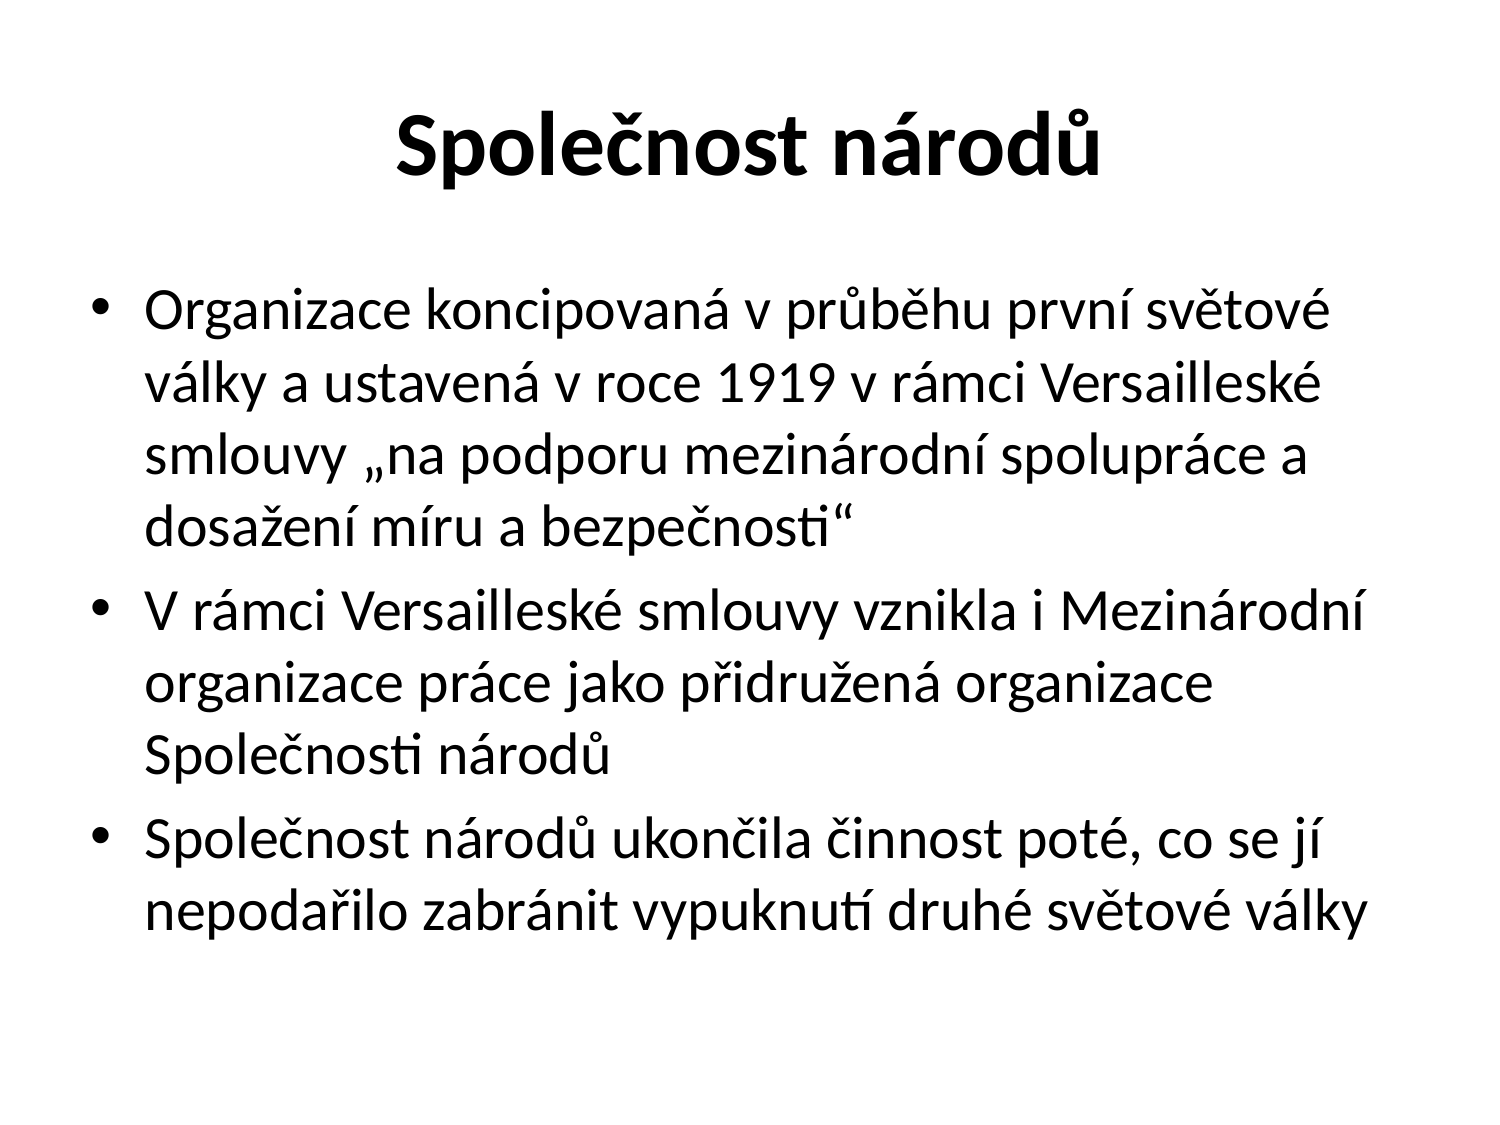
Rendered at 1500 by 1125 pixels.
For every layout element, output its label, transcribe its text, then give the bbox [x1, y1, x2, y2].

list Organizace koncipovaná v průběhu první světové války a ustavená v roce 1919 v rámci Versailleské smlouvy „na podporu mezinárodní spolupráce a dosažení míru a bezpečnosti“ V rámci Versailleské smlouvy vznikla i Mezinárodní organizace práce jako přidružená organizace Společnosti národů Společnost národů ukončila činnost poté, co se jí nepodařilo zabránit vypuknutí druhé světové války [75, 262, 1425, 1005]
title Společnost národů [75, 45, 1425, 233]
